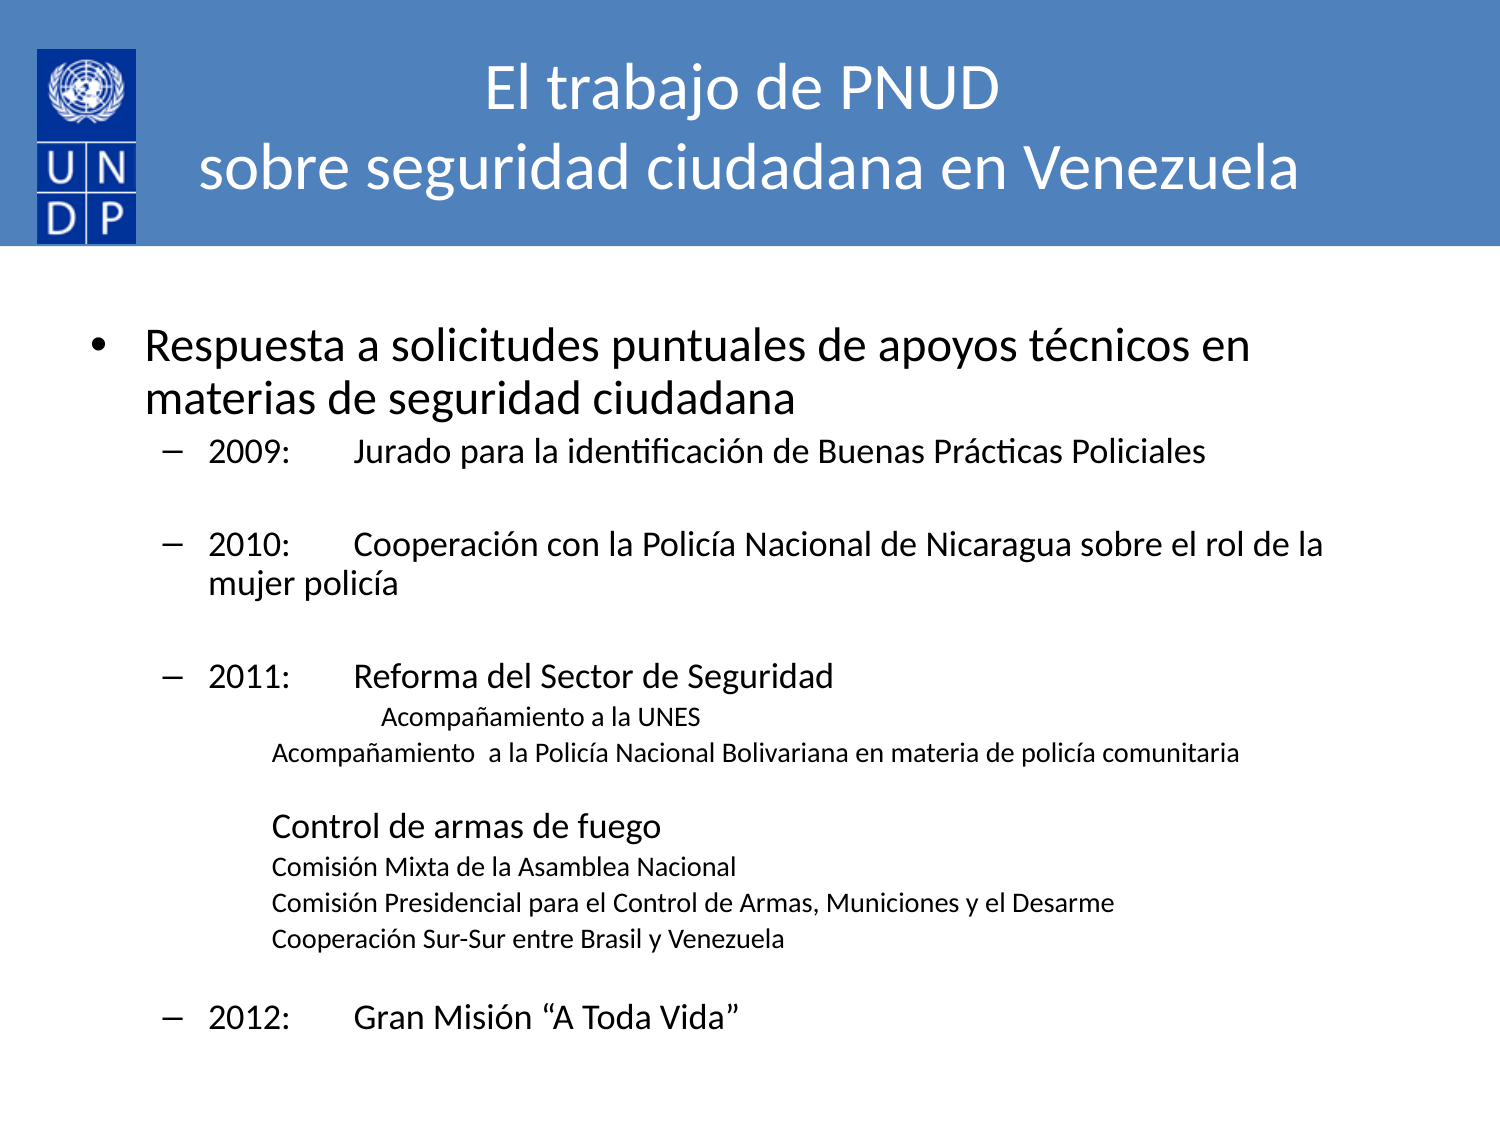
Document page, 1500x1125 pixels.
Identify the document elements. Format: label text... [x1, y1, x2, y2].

list Respuesta a solicitudes puntuales de apoyos técnicos en materias de seguridad ciudadana 2009: Jurado para la identificación de Buenas Prácticas Policiales 2010: Cooperación con la Policía Nacional de Nicaragua sobre el rol de la mujer policía 2011: Reforma del Sector de Seguridad Acompañamiento a la UNES Acompañamiento a la Policía Nacional Bolivariana en materia de policía comunitaria Control de armas de fuego Comisión Mixta de la Asamblea Nacional Comisión Presidencial para el Control de Armas, Municiones y el Desarme Cooperación Sur-Sur entre Brasil y Venezuela 2012: Gran Misión “A Toda Vida” [75, 312, 1425, 1056]
title El trabajo de PNUD sobre seguridad ciudadana en Venezuela [0, 0, 1500, 247]
picture [37, 49, 137, 244]
